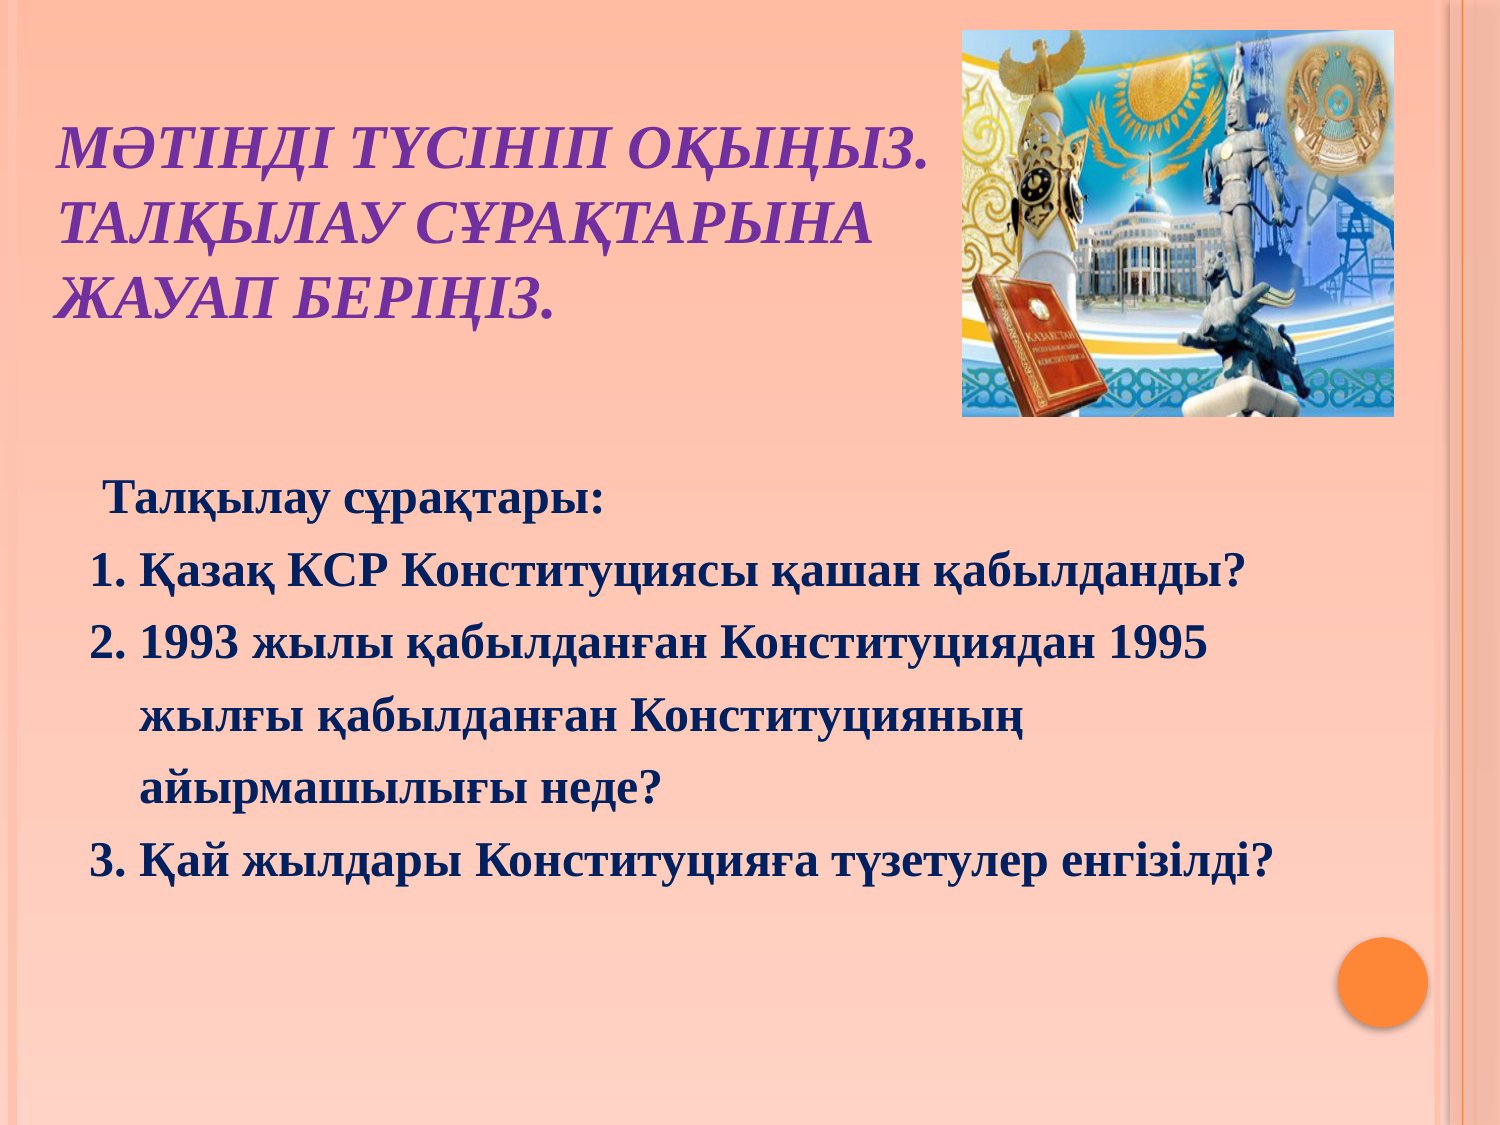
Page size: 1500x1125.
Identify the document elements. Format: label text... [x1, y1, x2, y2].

picture [962, 30, 1394, 418]
title Мәтінді түсініп оқыңыз. Талқылау сұрақтарына жауап беріңіз. [41, 45, 951, 339]
list Талқылау сұрақтары: 1. Қазақ КСР Конституциясы қашан қабылданды? 2. 1993 жылы қабылданған Конституциядан 1995 жылғы қабылданған Конституцияның айырмашылығы неде? 3. Қай жылдары Конституцияға түзетулер енгізілді? [75, 456, 1300, 1062]
